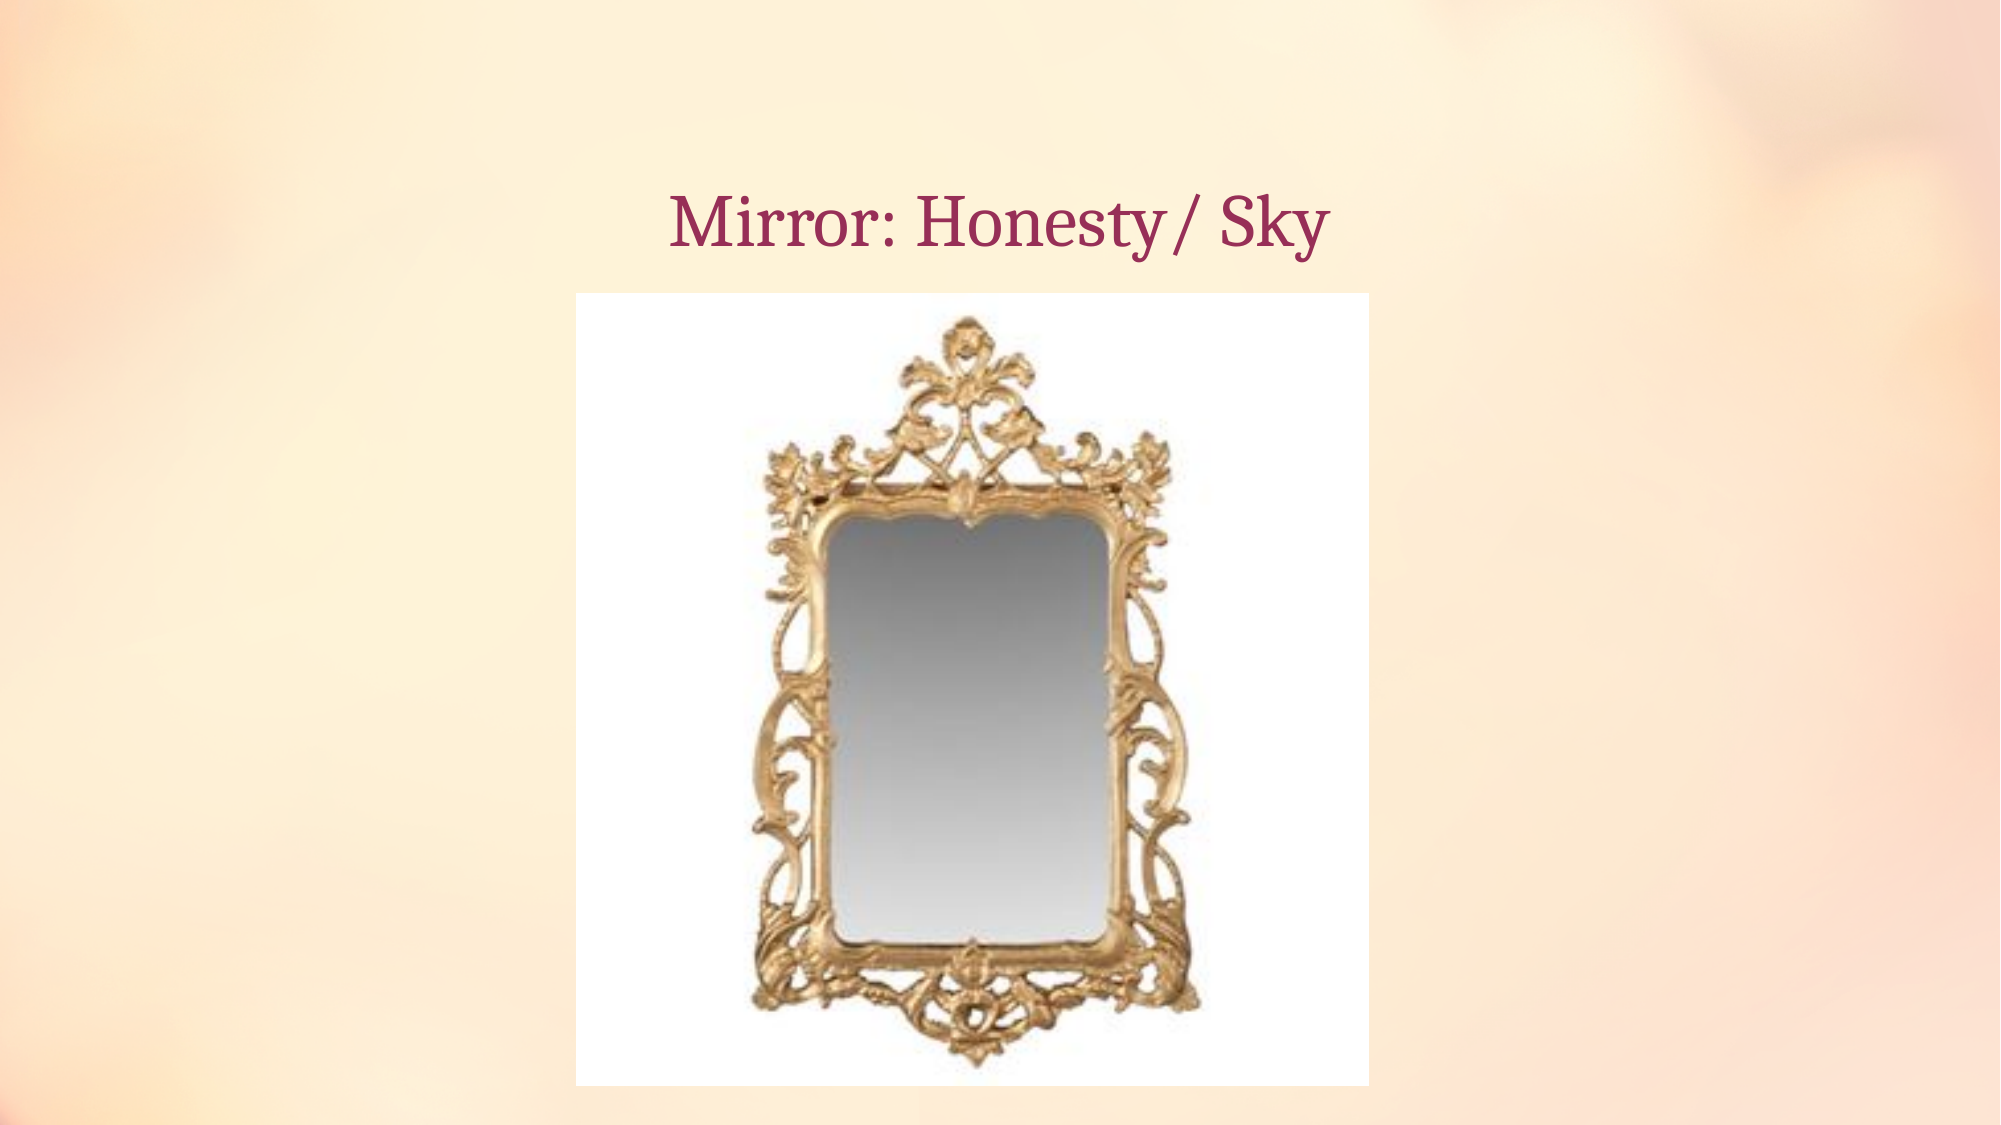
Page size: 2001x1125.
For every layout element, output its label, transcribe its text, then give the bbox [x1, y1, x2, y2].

title Mirror: Honesty/ Sky [174, 75, 1825, 271]
picture [0, 0, 2001, 1125]
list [576, 293, 1369, 1086]
